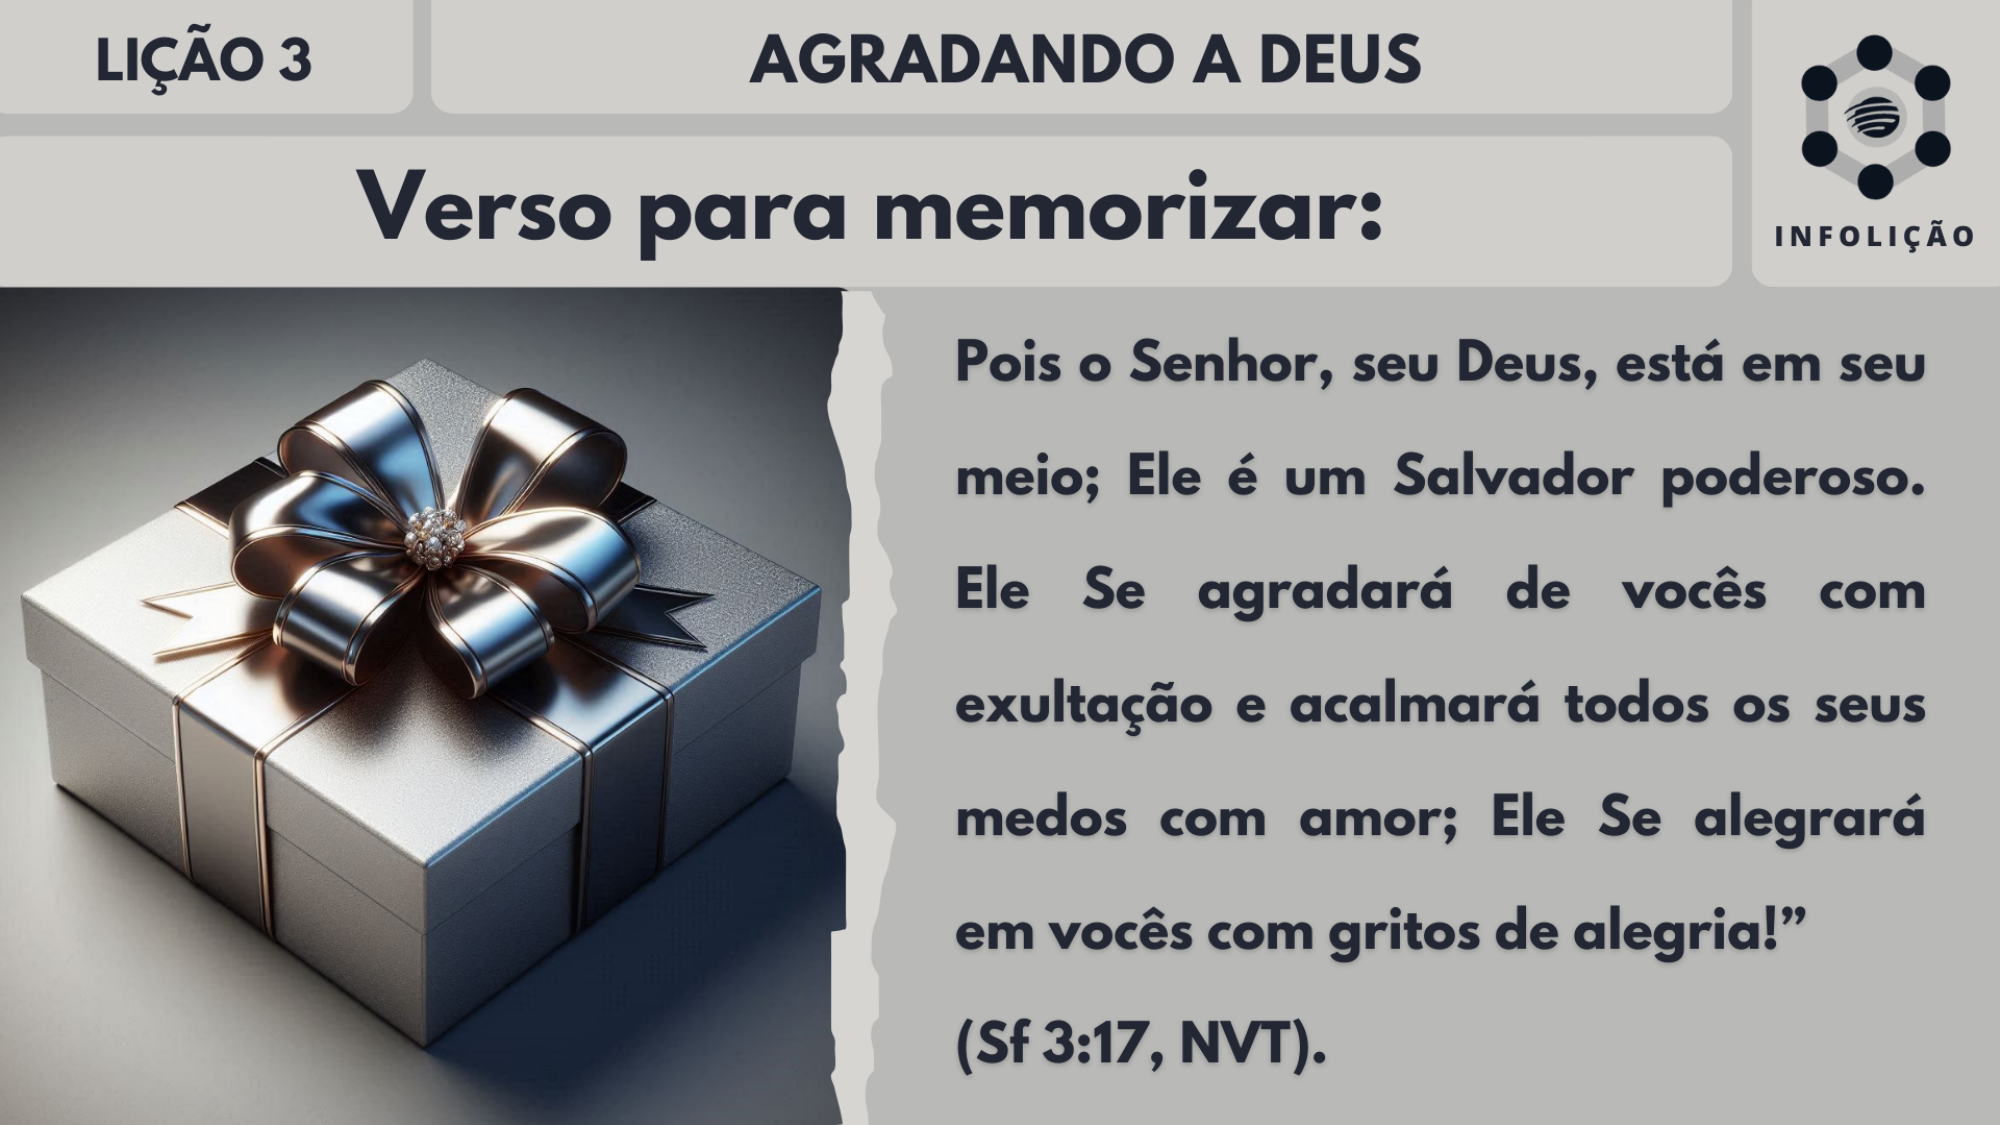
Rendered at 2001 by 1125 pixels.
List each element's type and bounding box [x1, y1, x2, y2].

list [0, 0, 2000, 1125]
